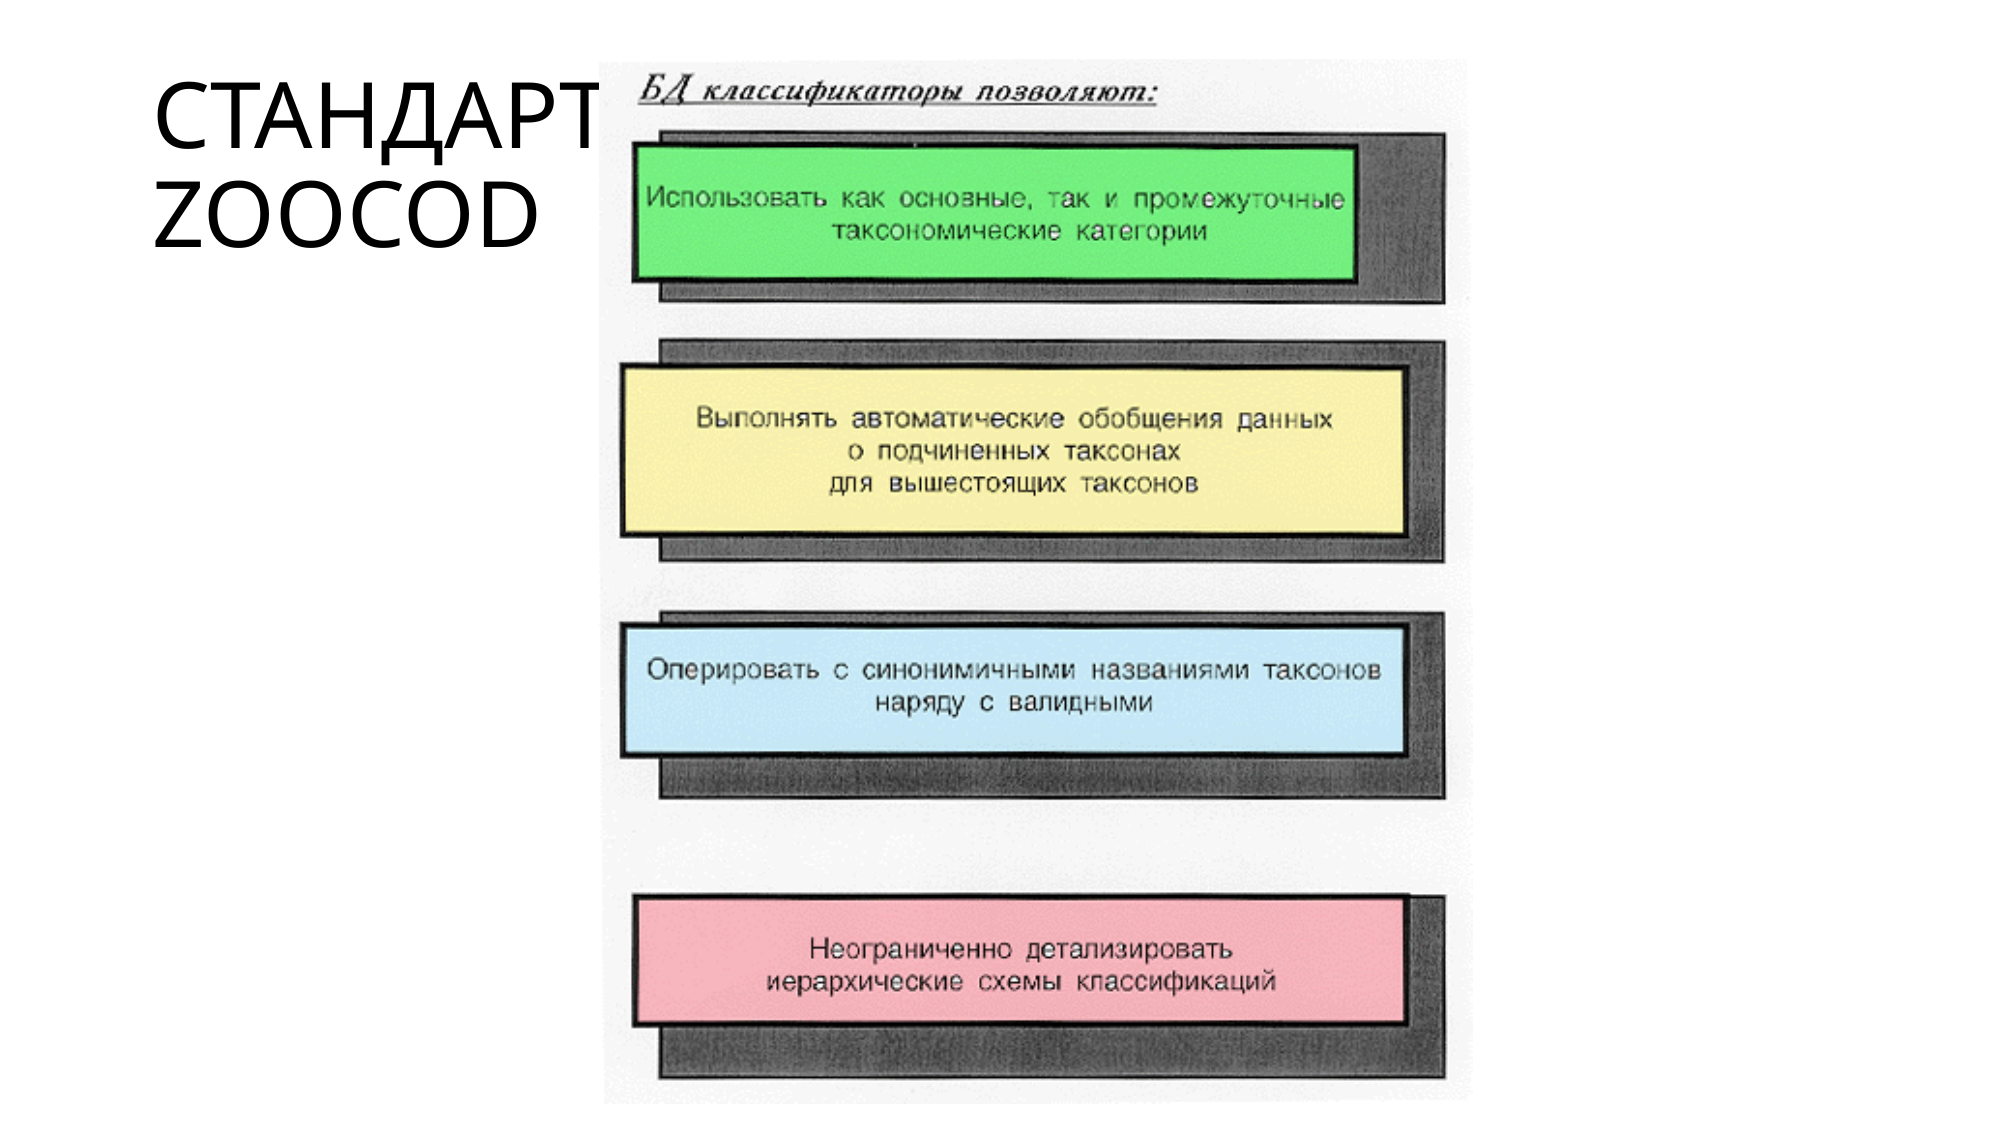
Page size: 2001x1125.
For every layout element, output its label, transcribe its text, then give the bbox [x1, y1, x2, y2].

title СТАНДАРТ ZOOCOD [137, 59, 599, 278]
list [599, 59, 1473, 1104]
